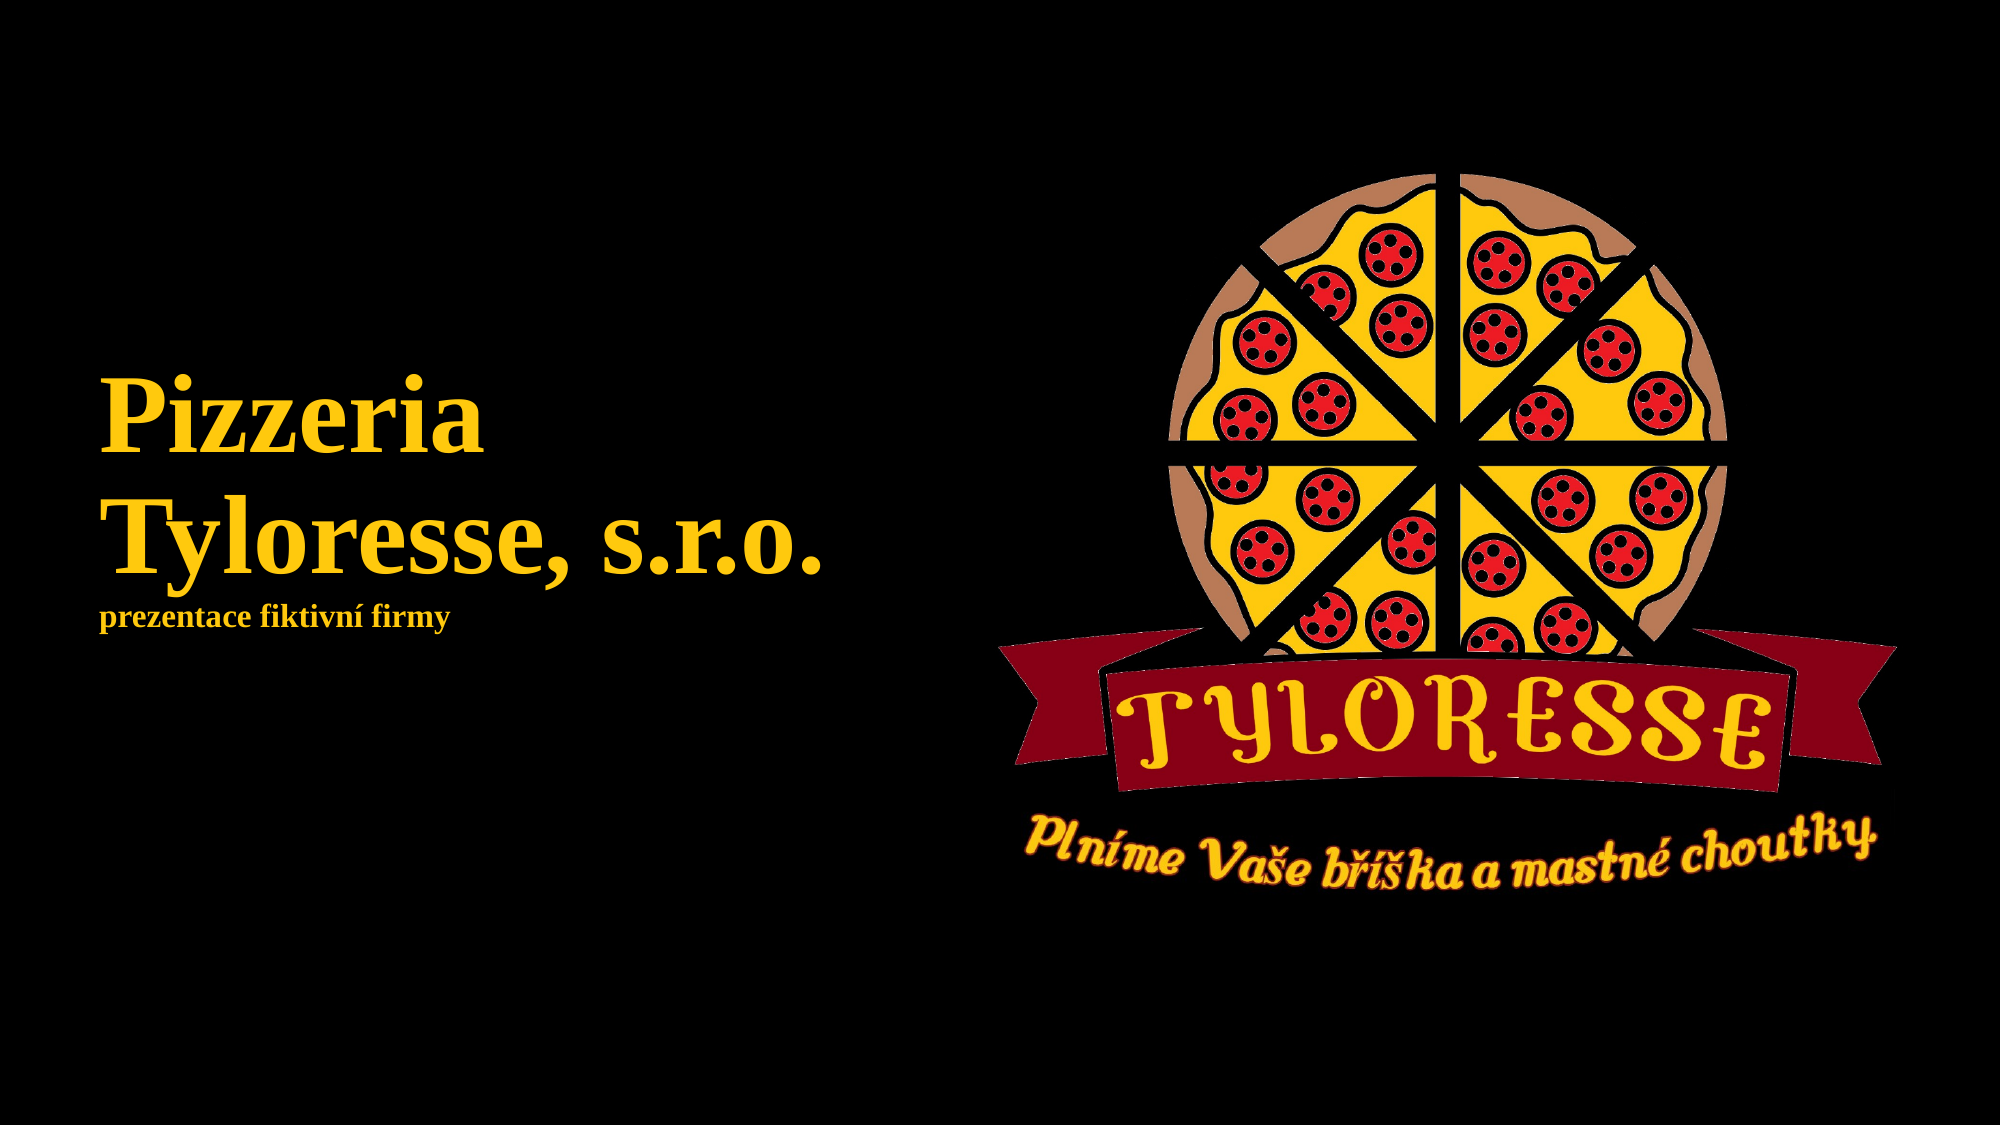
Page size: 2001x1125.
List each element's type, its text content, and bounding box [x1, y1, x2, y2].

title Pizzeria Tyloresse, s.r.o. prezentace fiktivní firmy [84, 404, 977, 642]
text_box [977, 136, 1923, 910]
